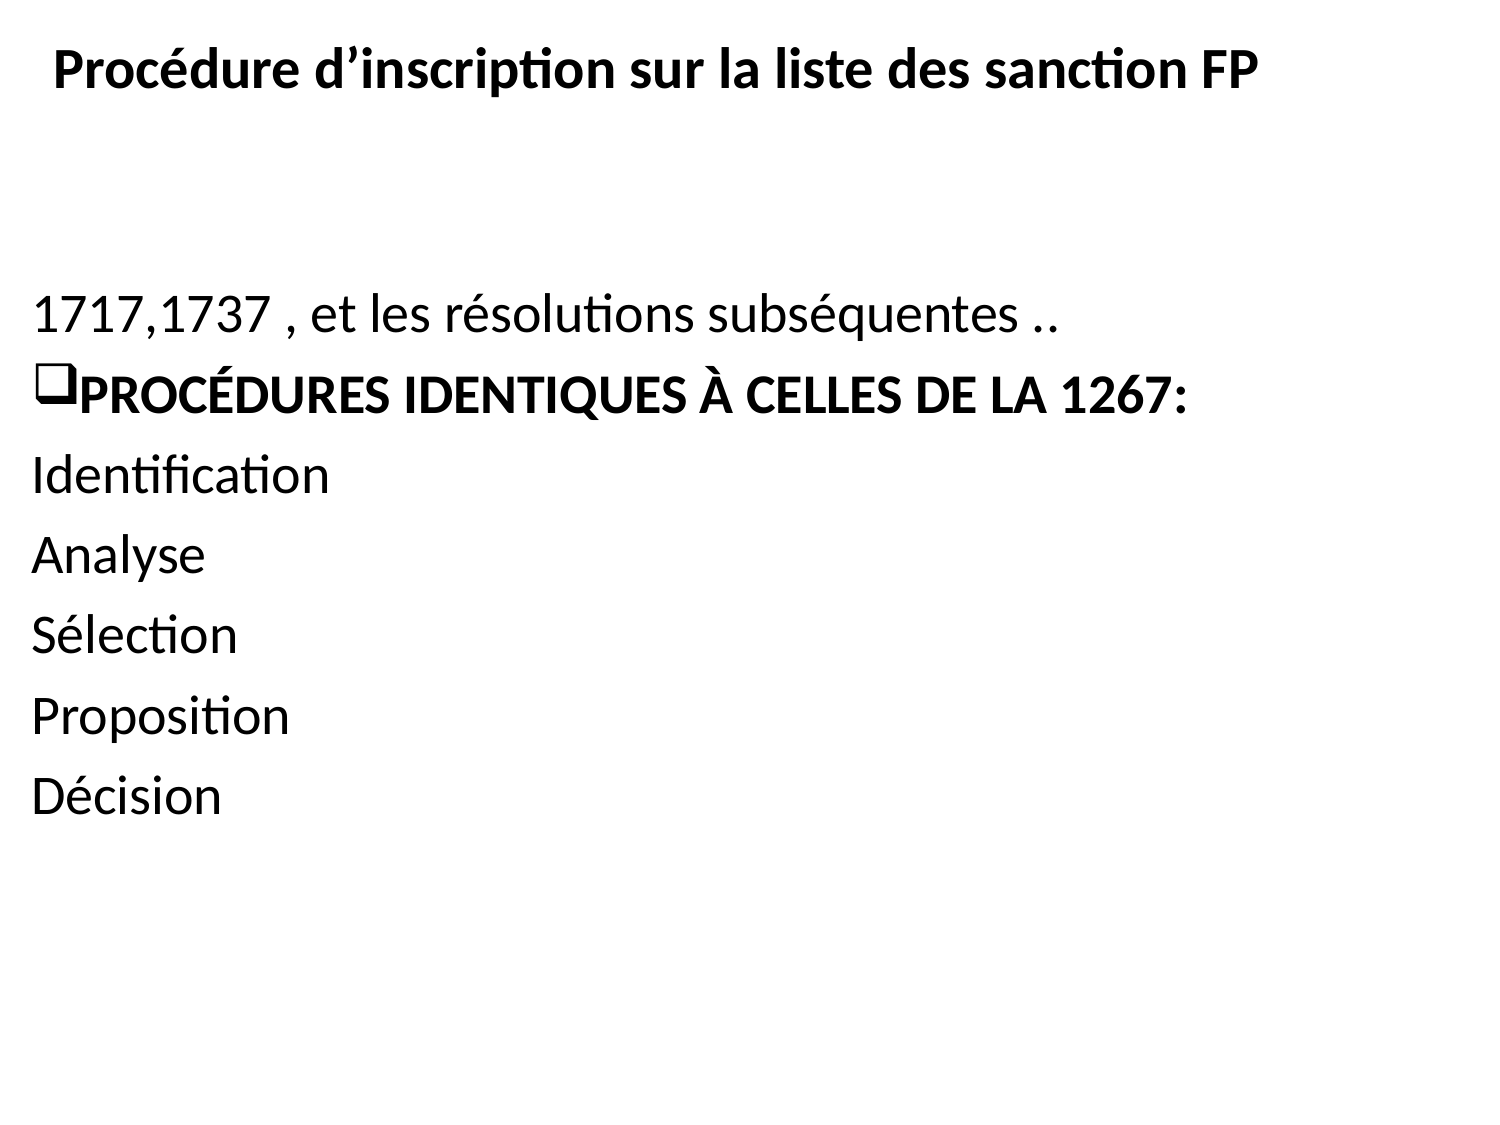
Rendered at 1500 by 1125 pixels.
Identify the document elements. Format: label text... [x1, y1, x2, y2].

title Procédure d’inscription sur la liste des sanction FP [38, 14, 1466, 125]
list 1717,1737 , et les résolutions subséquentes .. PROCÉDURES IDENTIQUES À CELLES DE LA 1267: Identification Analyse Sélection Proposition Décision [16, 190, 1485, 838]
